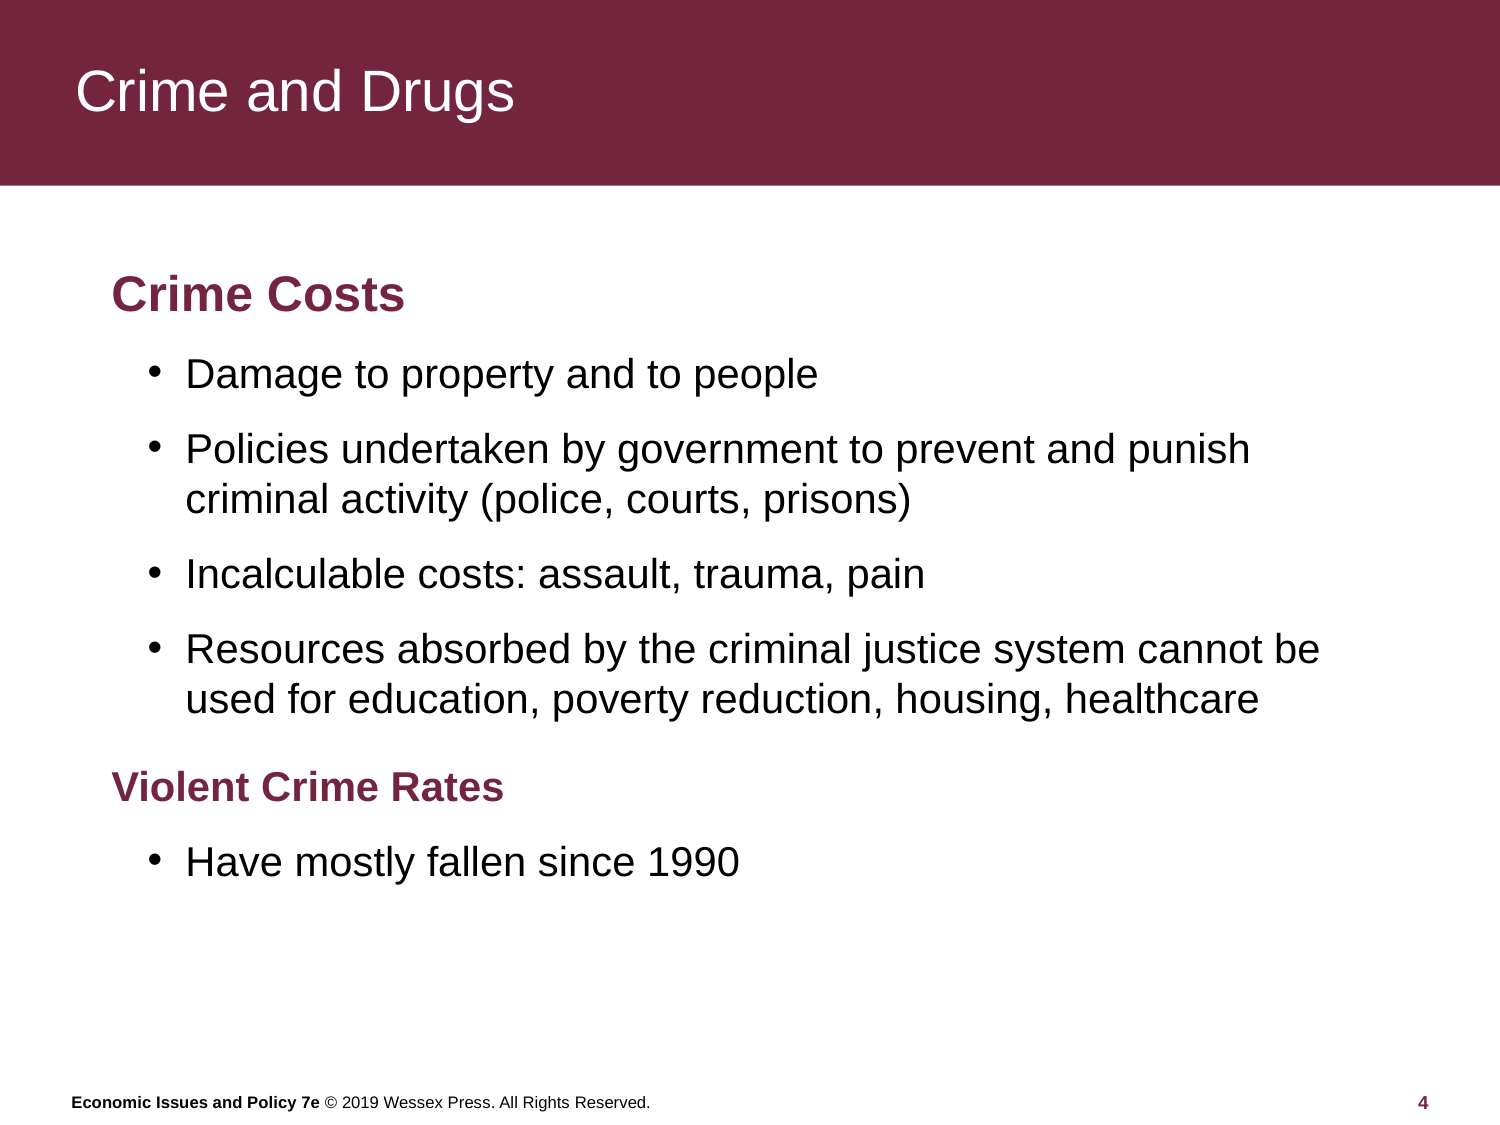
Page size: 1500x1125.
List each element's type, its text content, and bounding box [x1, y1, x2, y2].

title Crime and Drugs [0, 0, 1500, 186]
list Crime Costs Damage to property and to people Policies undertaken by government to prevent and punish criminal activity (police, courts, prisons) Incalculable costs: assault, trauma, pain Resources absorbed by the criminal justice system cannot be used for education, poverty reduction, housing, healthcare Violent Crime Rates Have mostly fallen since 1990 [109, 261, 1392, 1014]
